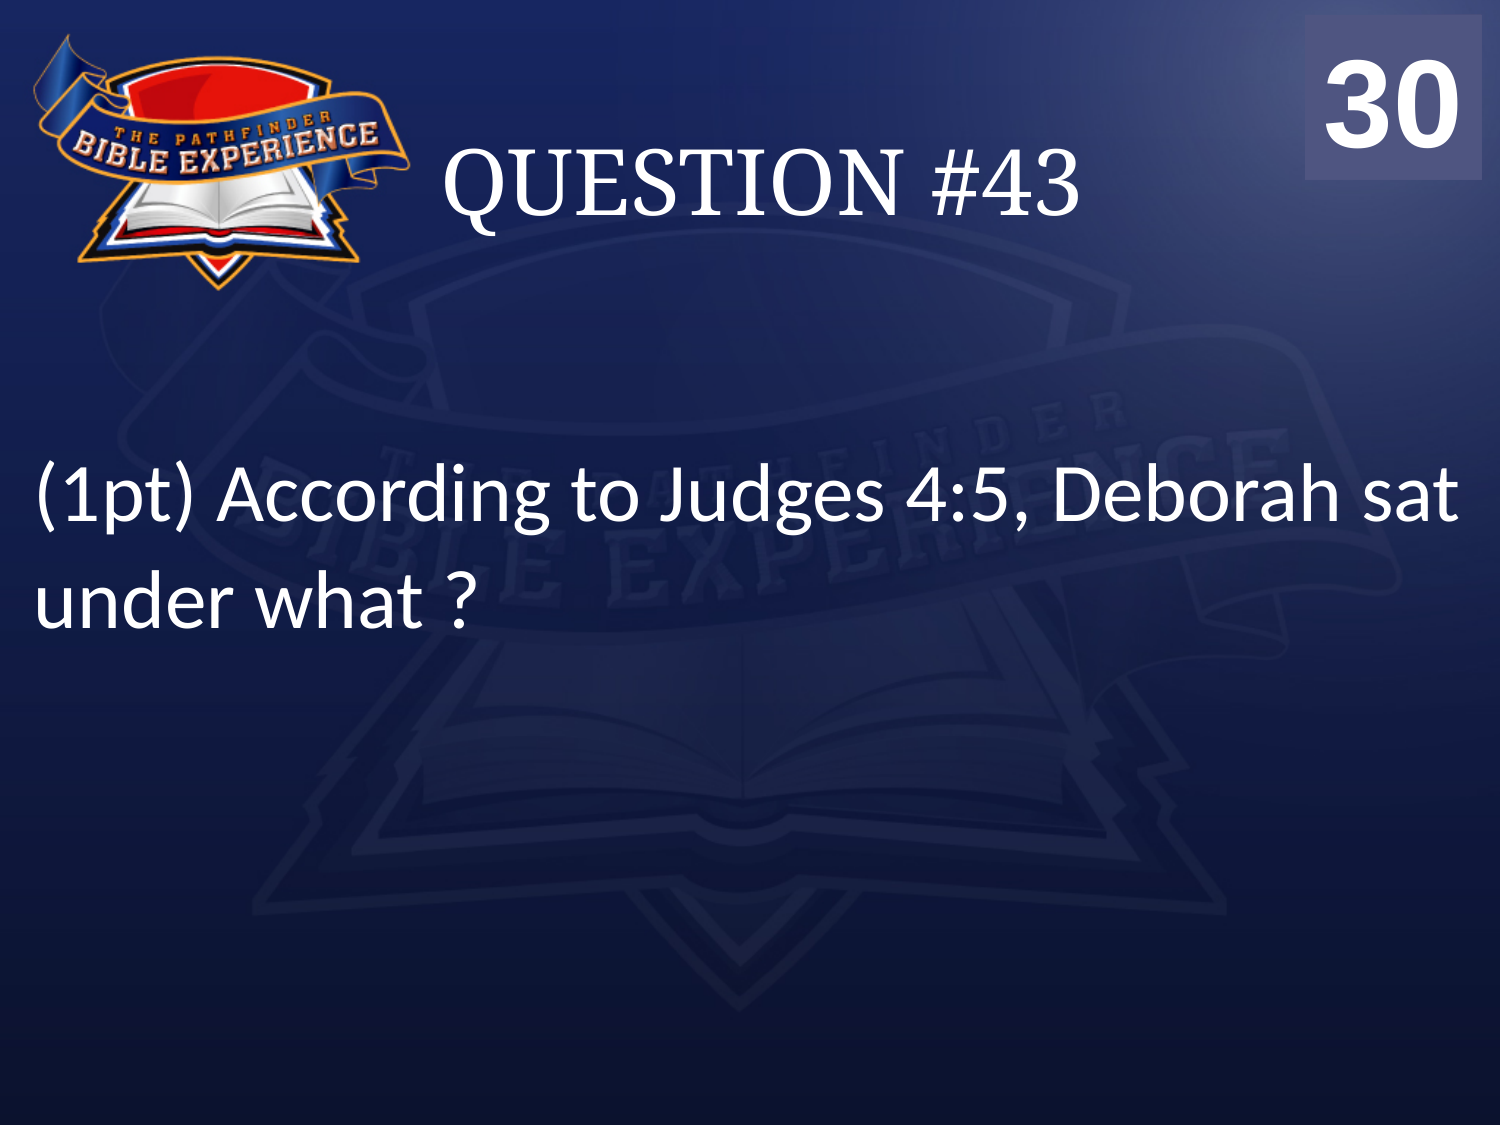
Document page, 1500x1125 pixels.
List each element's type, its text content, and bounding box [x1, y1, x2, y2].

title QUESTION #43 [425, 85, 1425, 273]
text_box 30 [1305, 14, 1482, 180]
picture [0, 0, 1500, 1125]
list (1pt) According to Judges 4:5, Deborah sat under what ? [18, 307, 1482, 1056]
